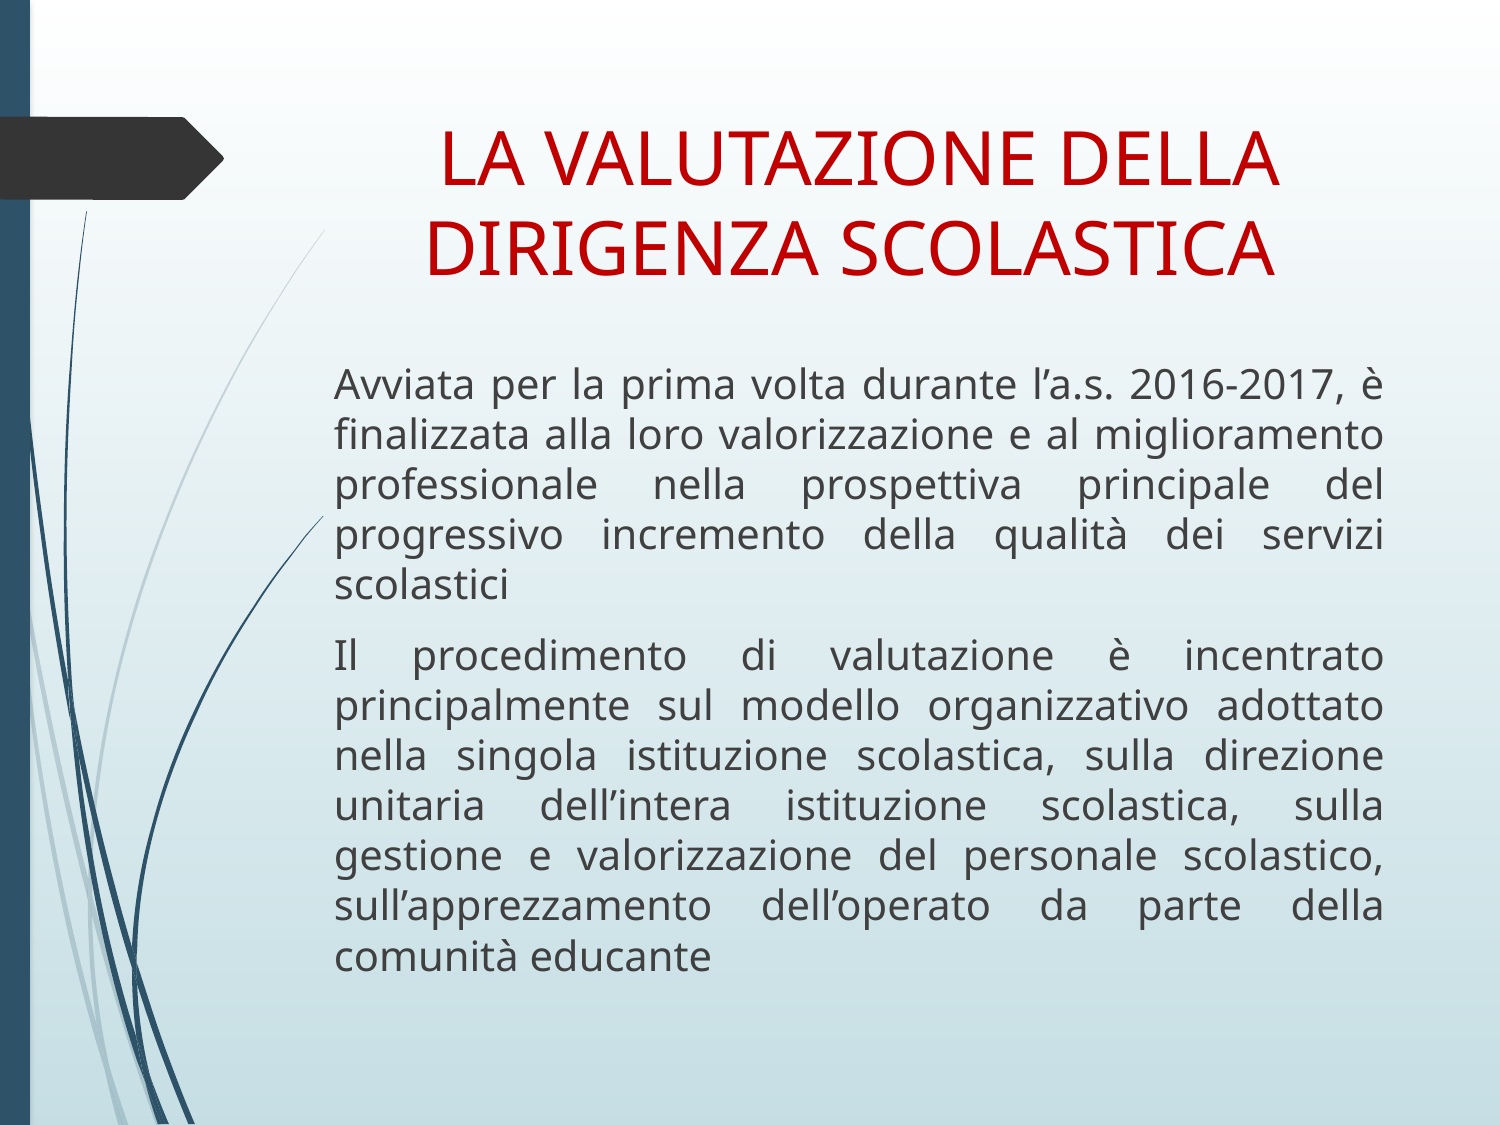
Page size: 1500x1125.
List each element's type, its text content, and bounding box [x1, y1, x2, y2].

list Avviata per la prima volta durante l’a.s. 2016-2017, è finalizzata alla loro valorizzazione e al miglioramento professionale nella prospettiva principale del progressivo incremento della qualità dei servizi scolastici Il procedimento di valutazione è incentrato principalmente sul modello organizzativo adottato nella singola istituzione scolastica, sulla direzione unitaria dell’intera istituzione scolastica, sulla gestione e valorizzazione del personale scolastico, sull’apprezzamento dell’operato da parte della comunità educante [318, 350, 1400, 1047]
title LA VALUTAZIONE DELLA DIRIGENZA SCOLASTICA [319, 102, 1400, 313]
